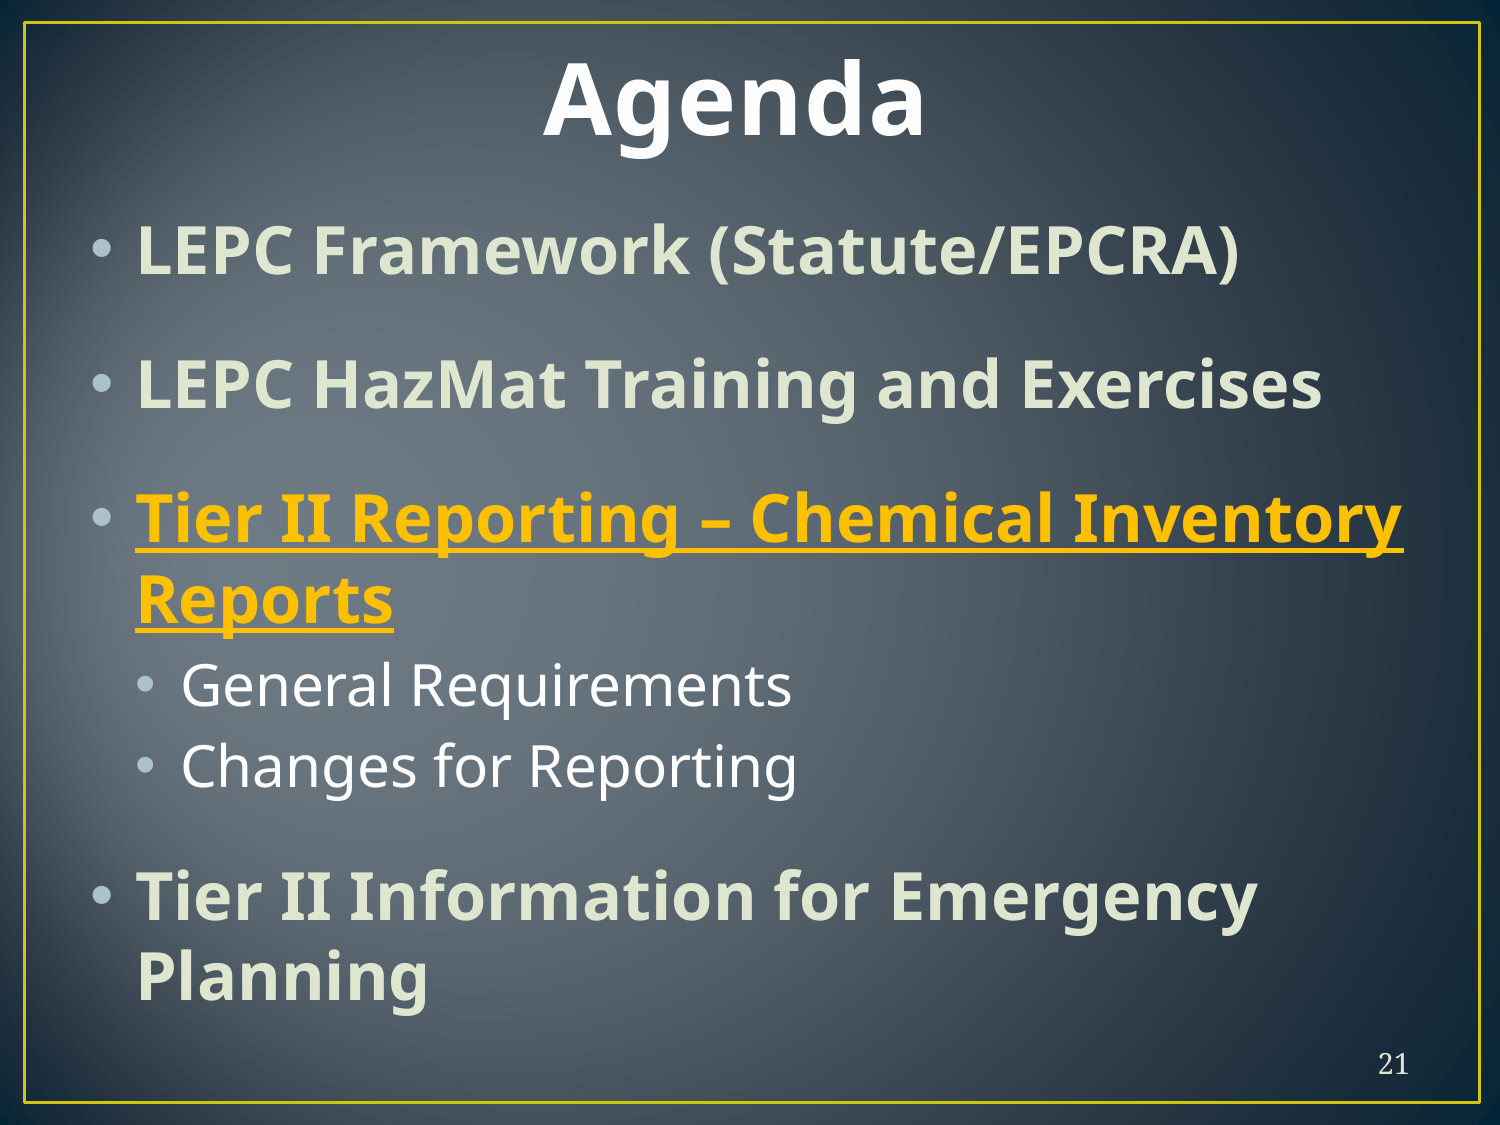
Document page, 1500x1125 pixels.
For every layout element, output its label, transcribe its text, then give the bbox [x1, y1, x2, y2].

list LEPC Framework (Statute/EPCRA) LEPC HazMat Training and Exercises Tier II Reporting – Chemical Inventory Reports General Requirements Changes for Reporting Tier II Information for Emergency Planning [75, 200, 1425, 1075]
slide_number 21 [1074, 1035, 1425, 1096]
title Agenda [75, 24, 1425, 163]
picture [0, 0, 1500, 1125]
